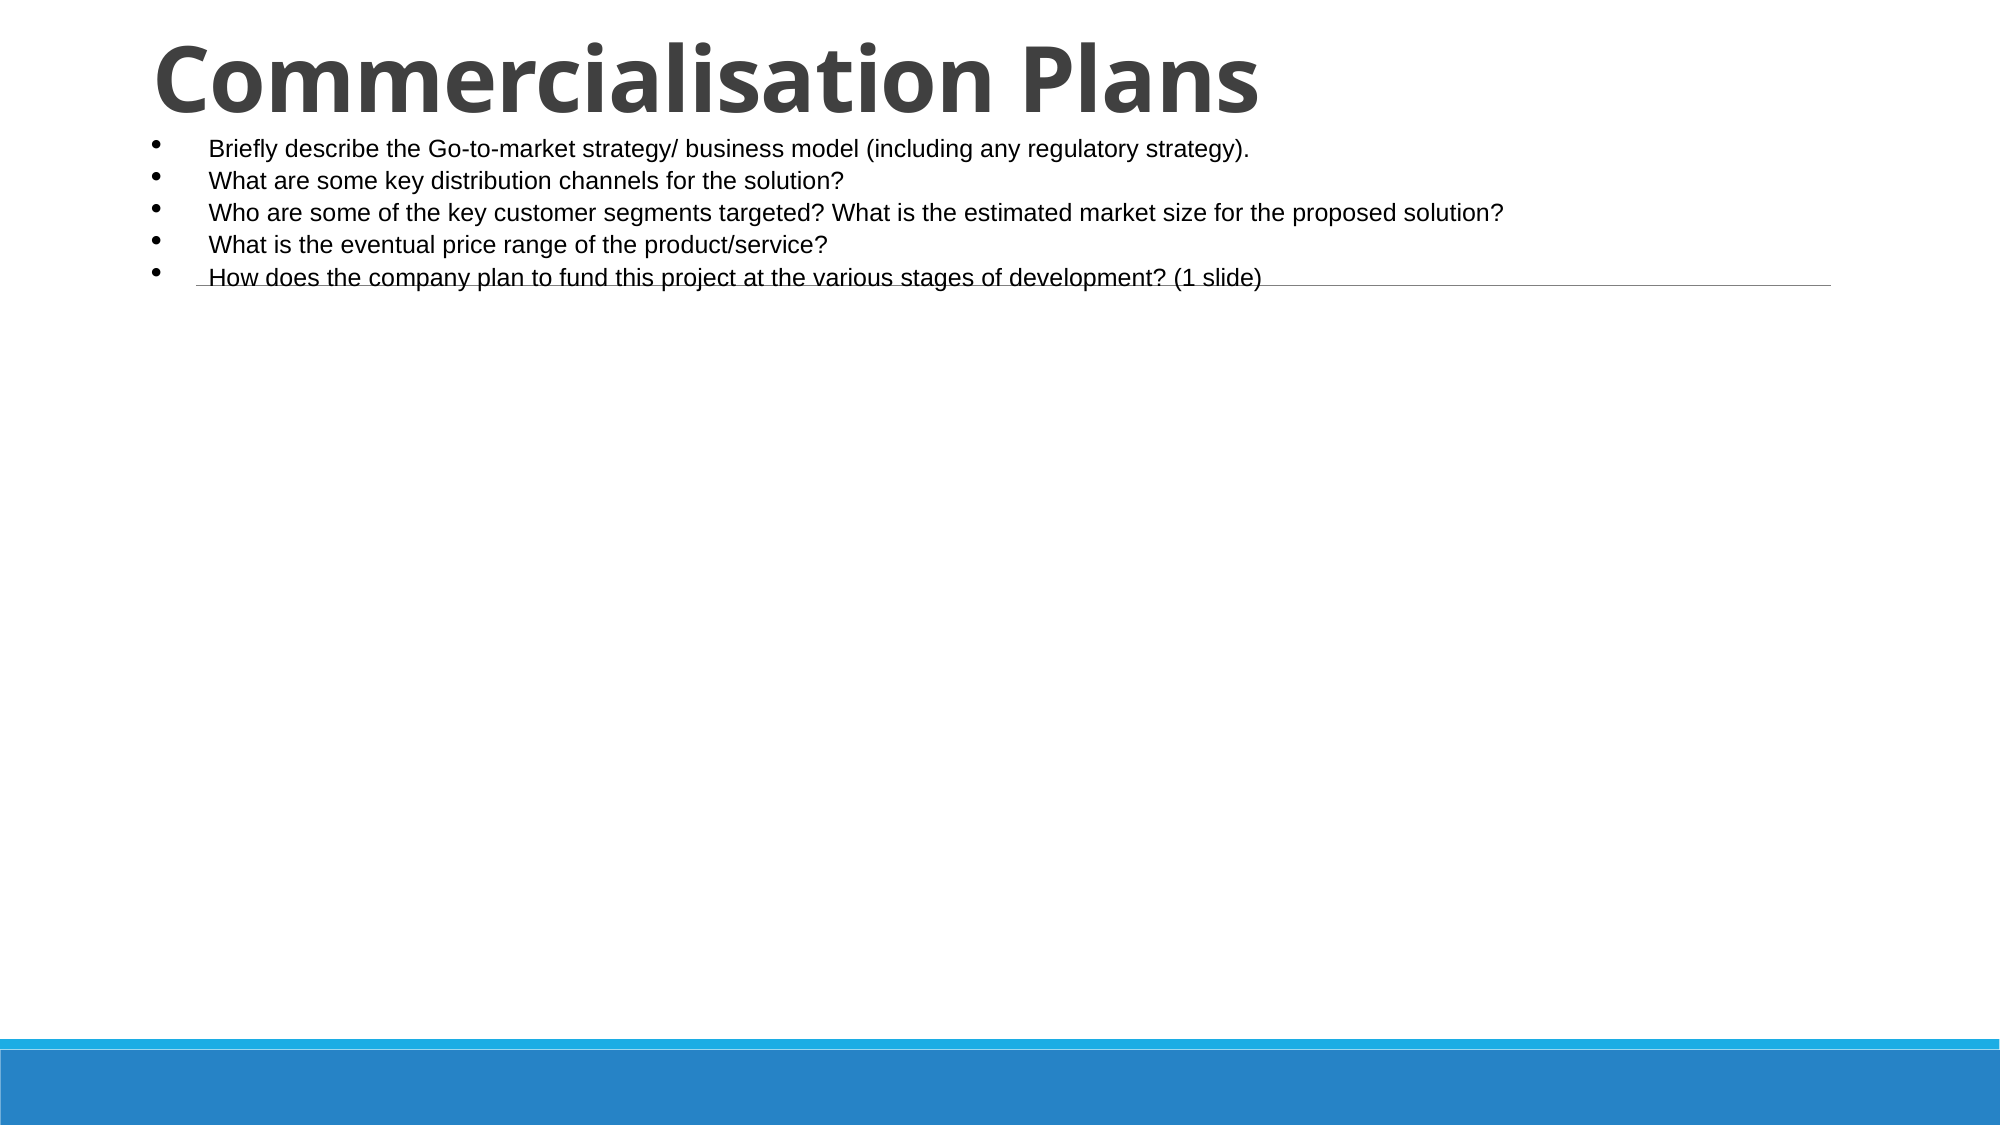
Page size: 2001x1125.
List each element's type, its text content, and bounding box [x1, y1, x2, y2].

text_box Briefly describe the Go-to-market strategy/ business model (including any regulatory strategy). What are some key distribution channels for the solution? Who are some of the key customer segments targeted? What is the estimated market size for the proposed solution? What is the eventual price range of the product/service? How does the company plan to fund this project at the various stages of development? (1 slide) [137, 123, 1863, 299]
title Commercialisation Plans [137, 4, 1863, 123]
